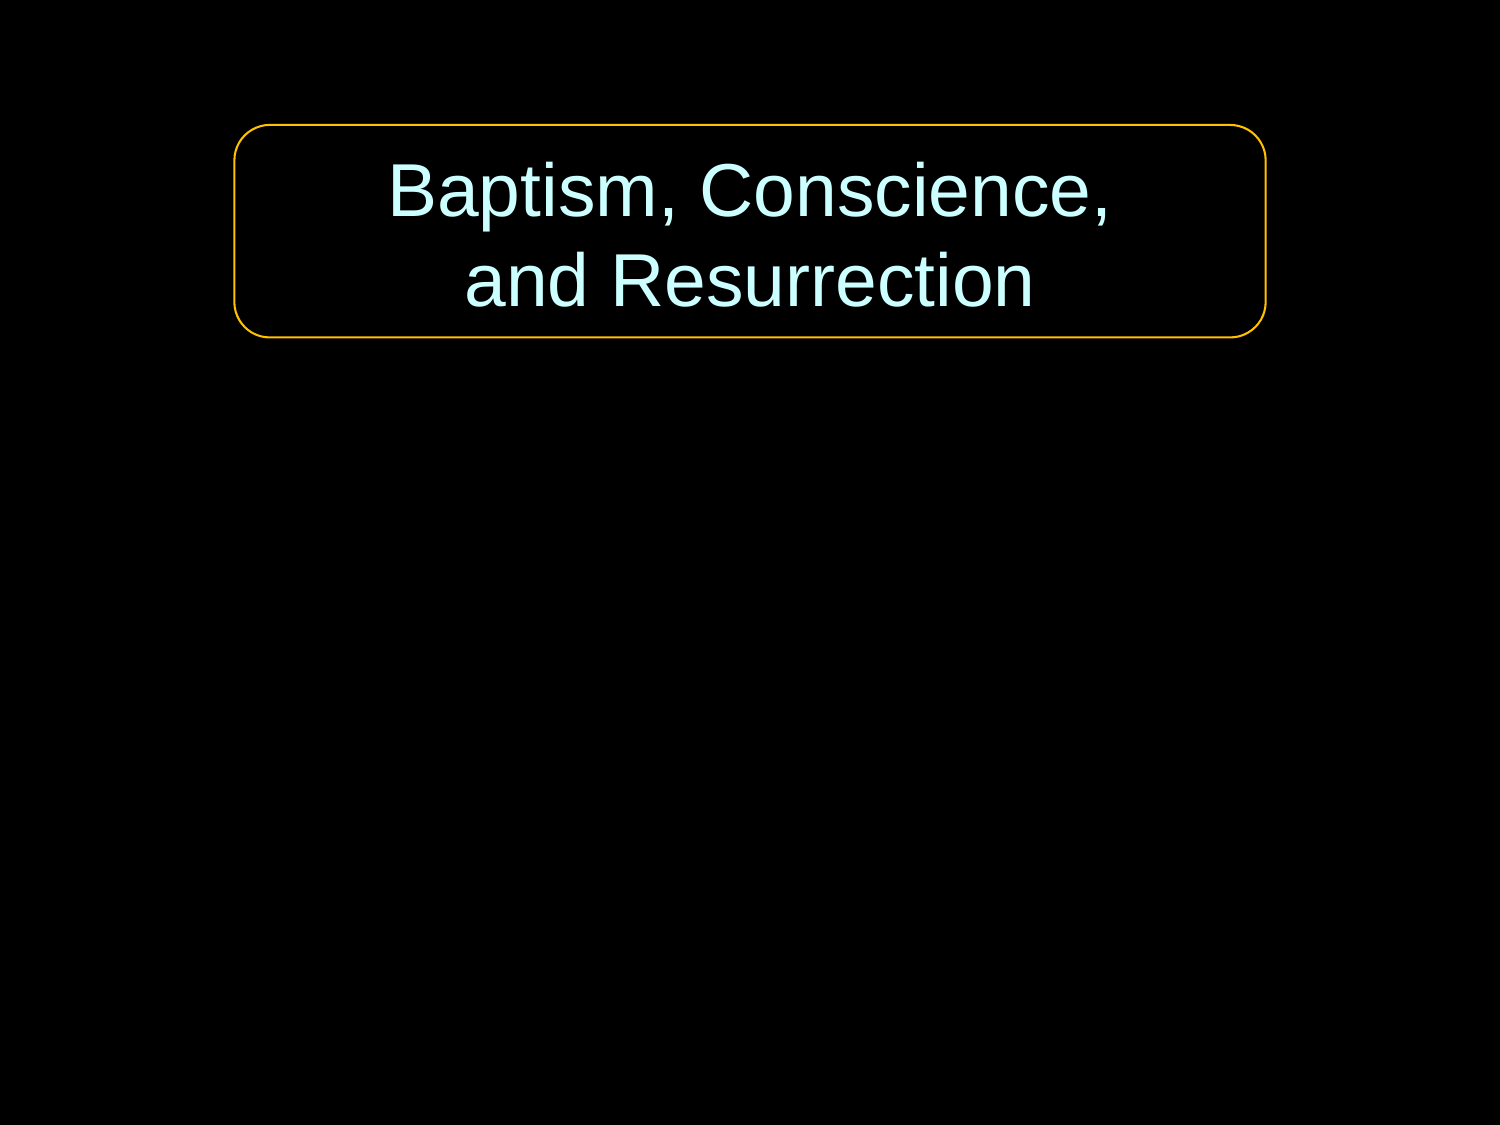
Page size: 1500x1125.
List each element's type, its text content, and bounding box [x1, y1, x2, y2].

text_box Baptism, Conscience, and Resurrection [233, 123, 1267, 339]
